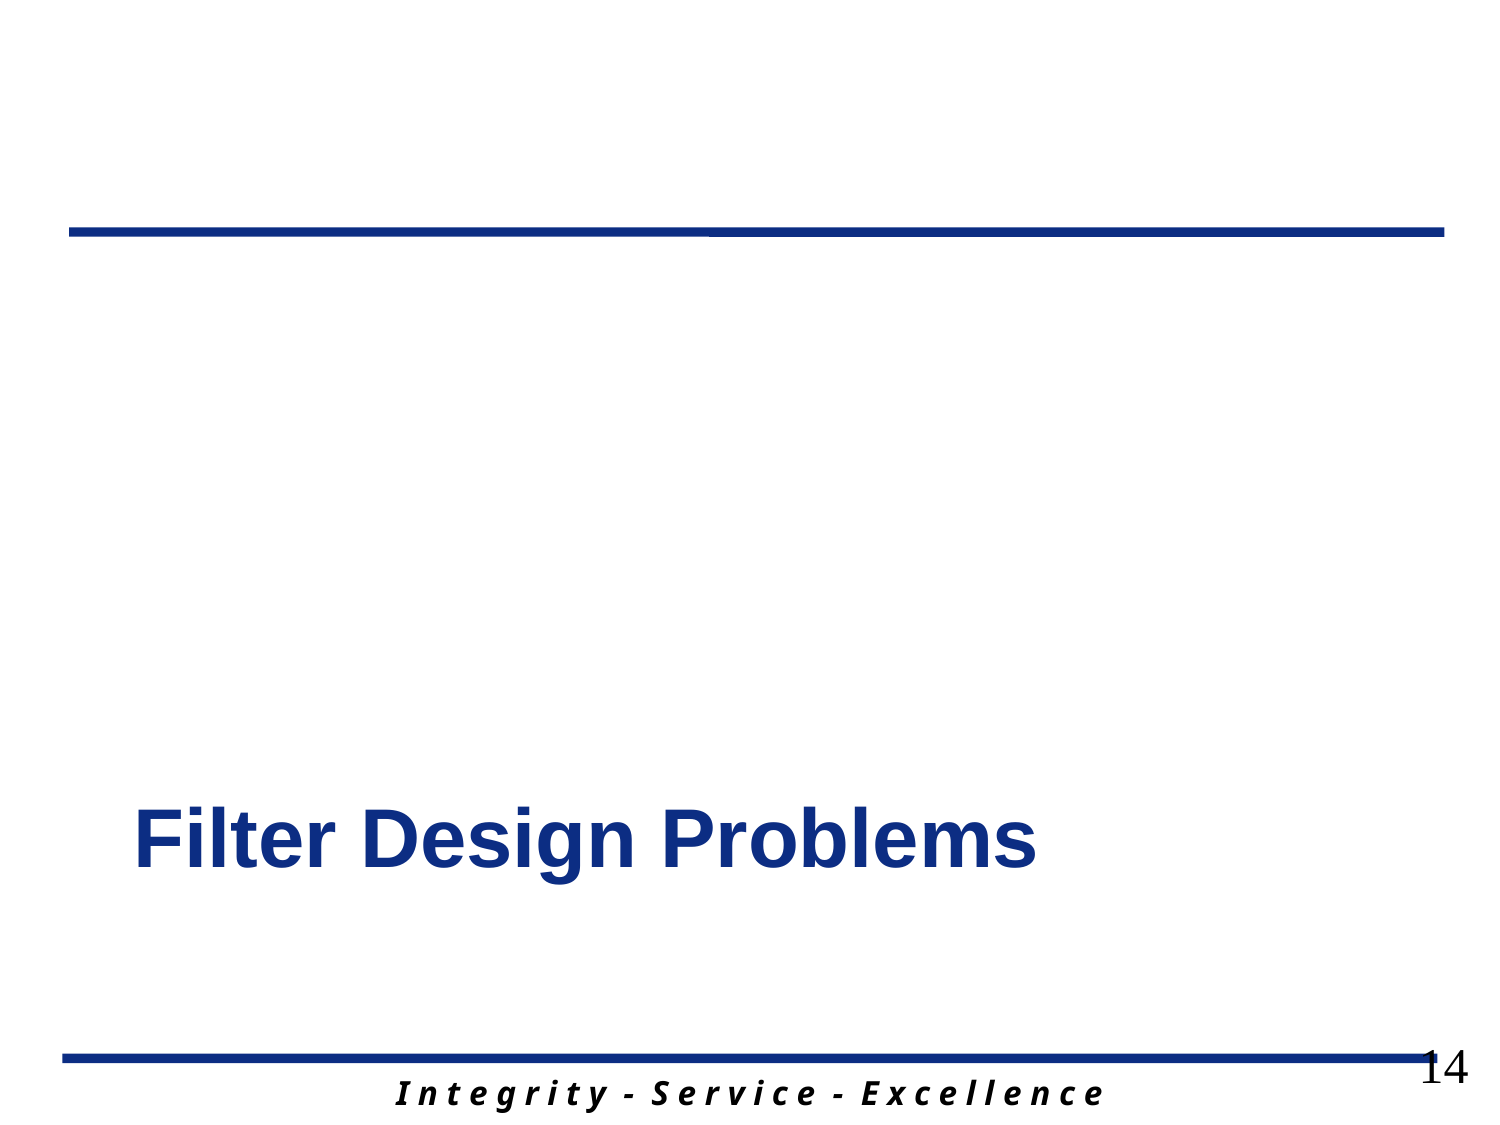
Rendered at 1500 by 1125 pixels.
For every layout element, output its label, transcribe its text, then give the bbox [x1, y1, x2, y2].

title Filter Design Problems [118, 722, 1394, 947]
slide_number 14 [1133, 1025, 1484, 1105]
